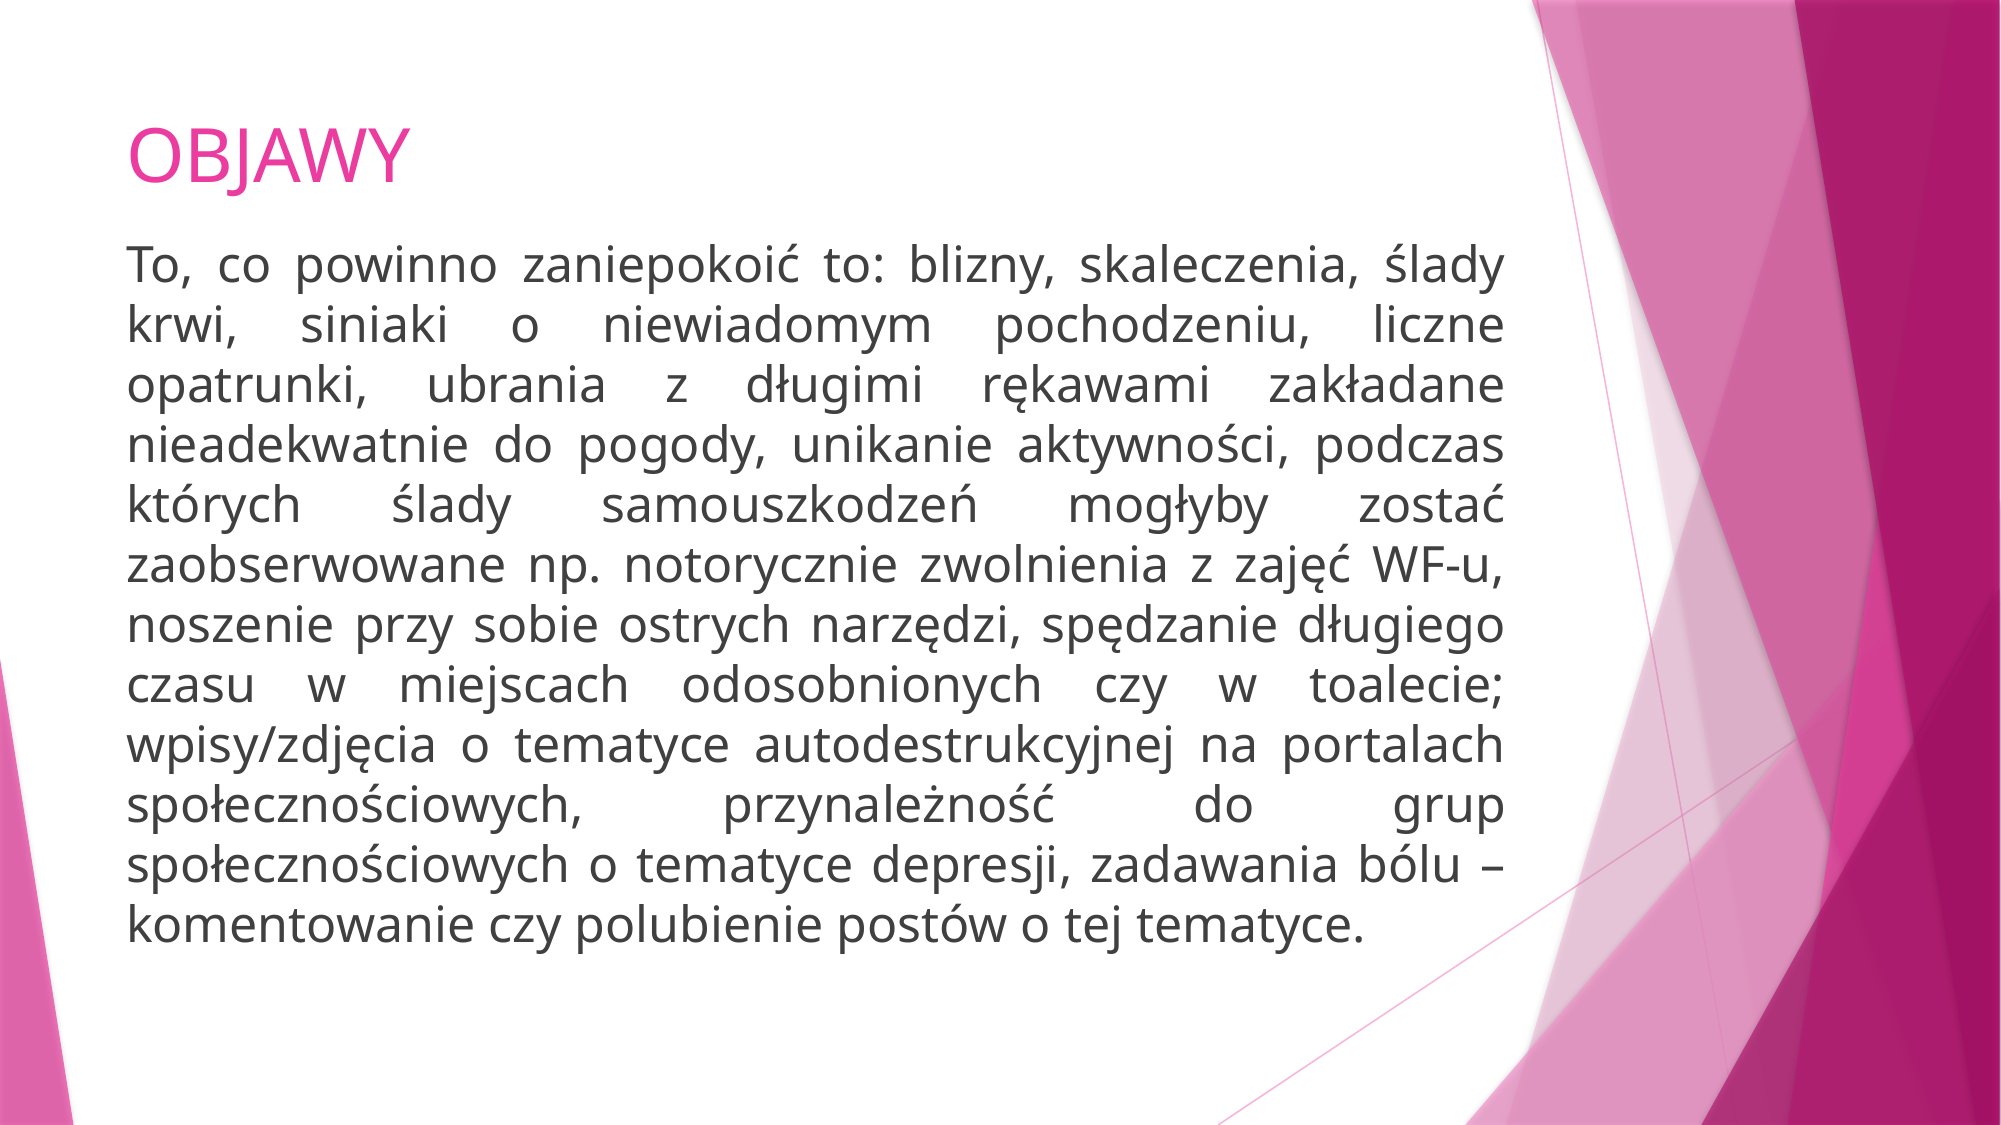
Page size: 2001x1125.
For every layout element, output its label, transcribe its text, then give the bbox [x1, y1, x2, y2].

list To, co powinno zaniepokoić to: blizny, skaleczenia, ślady krwi, siniaki o niewiadomym pochodzeniu, liczne opatrunki, ubrania z długimi rękawami zakładane nieadekwatnie do pogody, unikanie aktywności, podczas których ślady samouszkodzeń mogłyby zostać zaobserwowane np. notorycznie zwolnienia z zajęć WF-u, noszenie przy sobie ostrych narzędzi, spędzanie długiego czasu w miejscach odosobnionych czy w toalecie; wpisy/zdjęcia o tematyce autodestrukcyjnej na portalach społecznościowych, przynależność do grup społecznościowych o tematyce depresji, zadawania bólu – komentowanie czy polubienie postów o tej tematyce. [111, 224, 1522, 992]
title OBJAWY [111, 99, 1522, 224]
